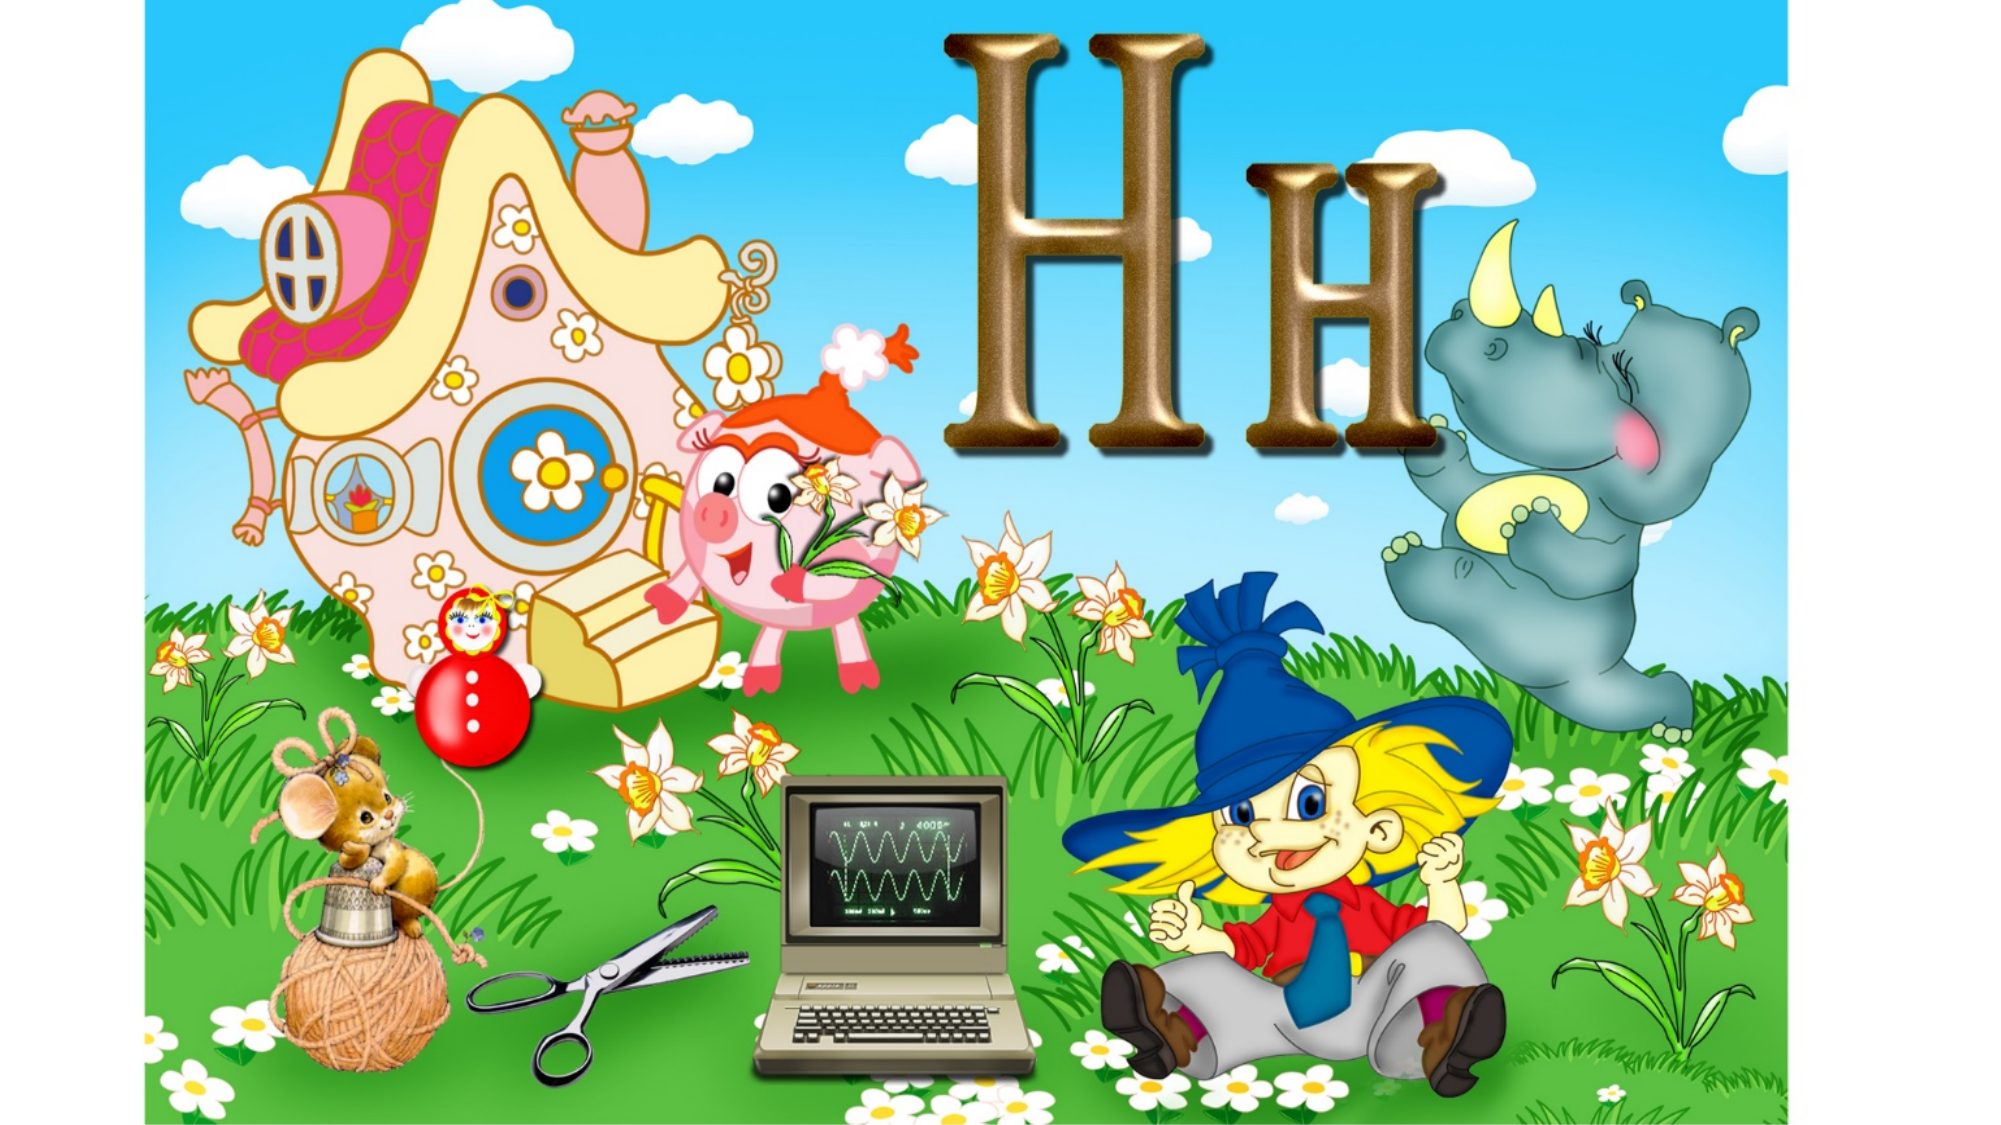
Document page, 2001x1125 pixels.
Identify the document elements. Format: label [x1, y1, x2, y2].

picture [122, 0, 1811, 1125]
